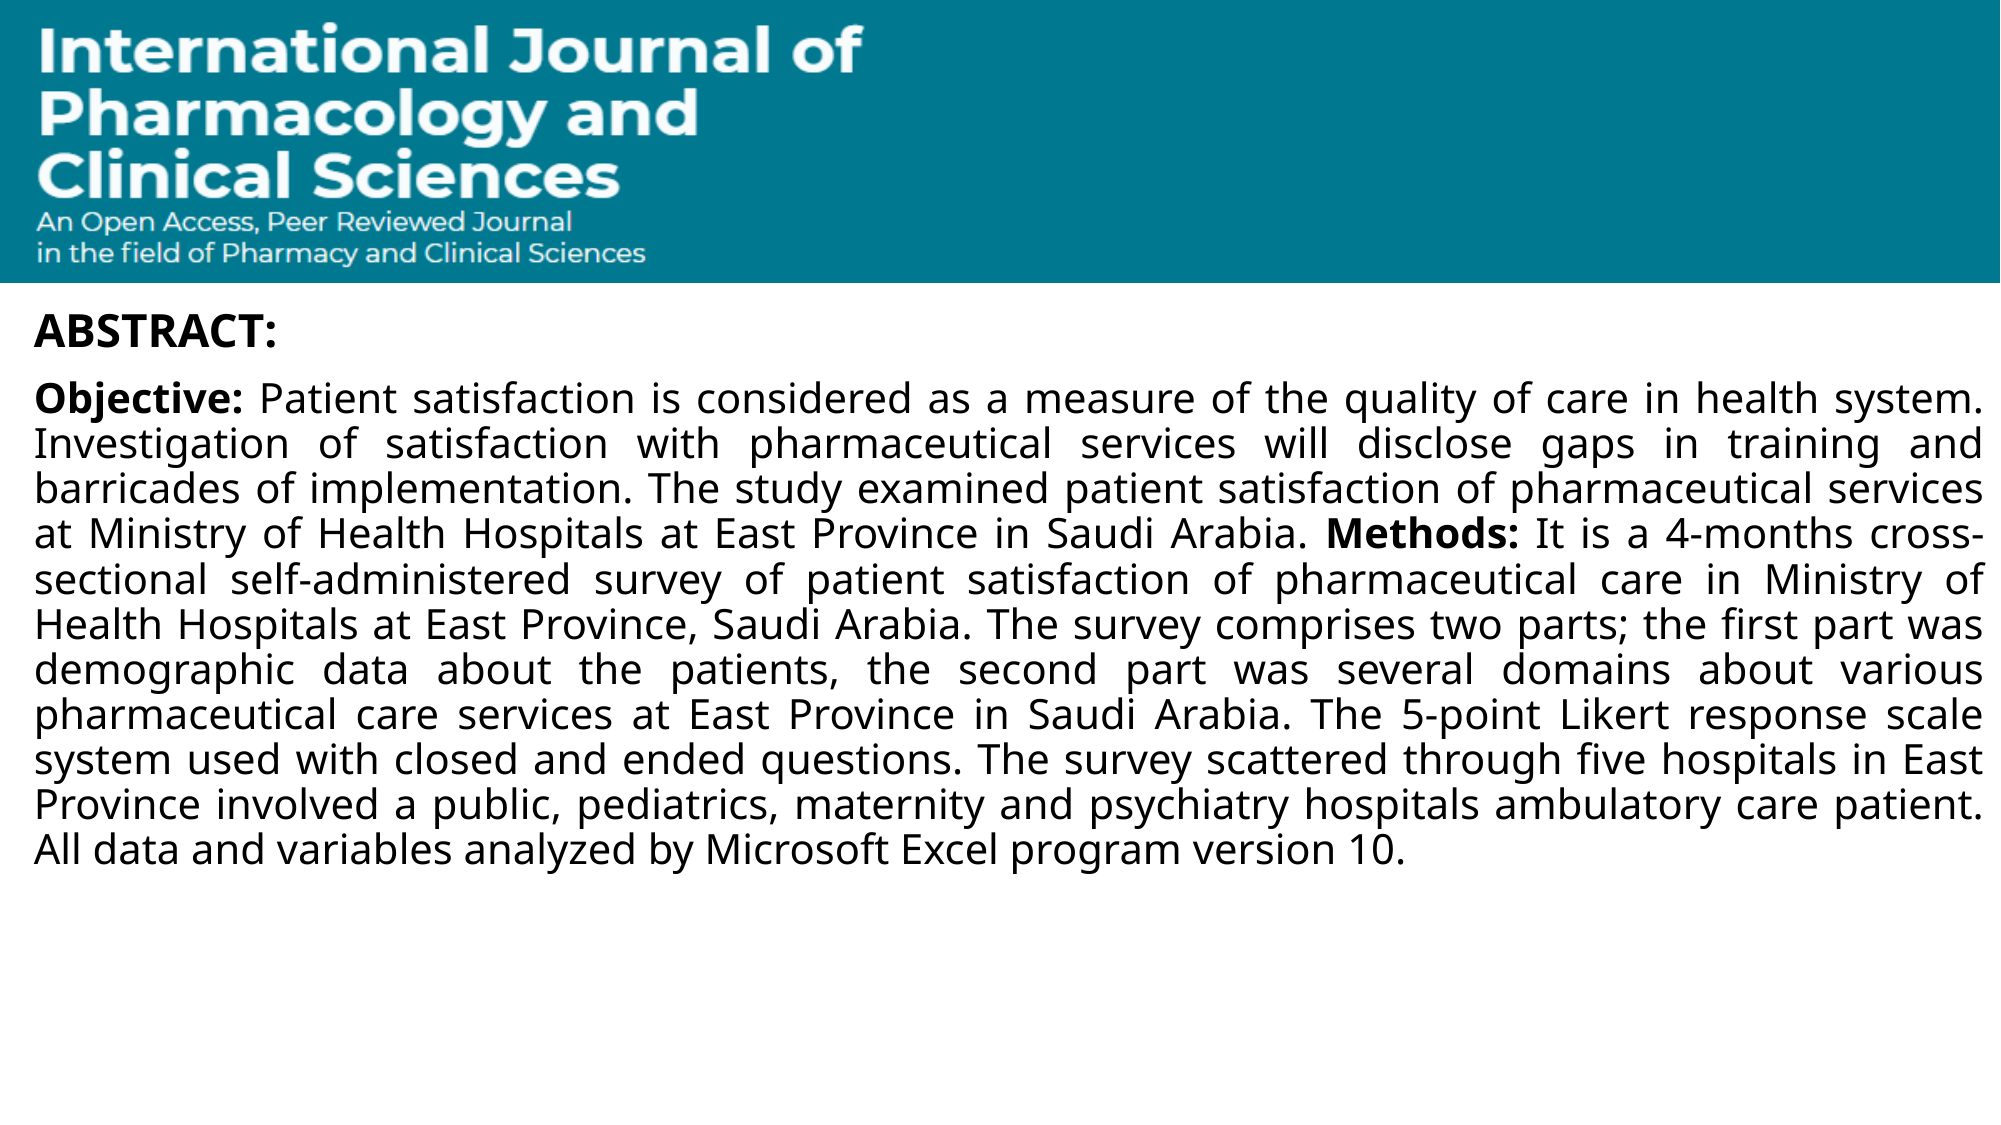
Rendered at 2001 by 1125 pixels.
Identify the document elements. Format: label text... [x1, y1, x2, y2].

picture [0, 0, 2000, 283]
subtitle ABSTRACT: Objective: Patient satisfaction is considered as a measure of the quality of care in health system. Investigation of satisfaction with pharmaceutical services will disclose gaps in training and barricades of implementation. The study examined patient satisfaction of pharmaceutical services at Ministry of Health Hospitals at East Province in Saudi Arabia. Methods: It is a 4-months cross-sectional self-administered survey of patient satisfaction of pharmaceutical care in Ministry of Health Hospitals at East Province, Saudi Arabia. The survey comprises two parts; the first part was demographic data about the patients, the second part was several domains about various pharmaceutical care services at East Province in Saudi Arabia. The 5-point Likert response scale system used with closed and ended questions. The survey scattered through five hospitals in East Province involved a public, pediatrics, maternity and psychiatry hospitals ambulatory care patient. All data and variables analyzed by Microsoft Excel program version 10. [18, 300, 2000, 1125]
